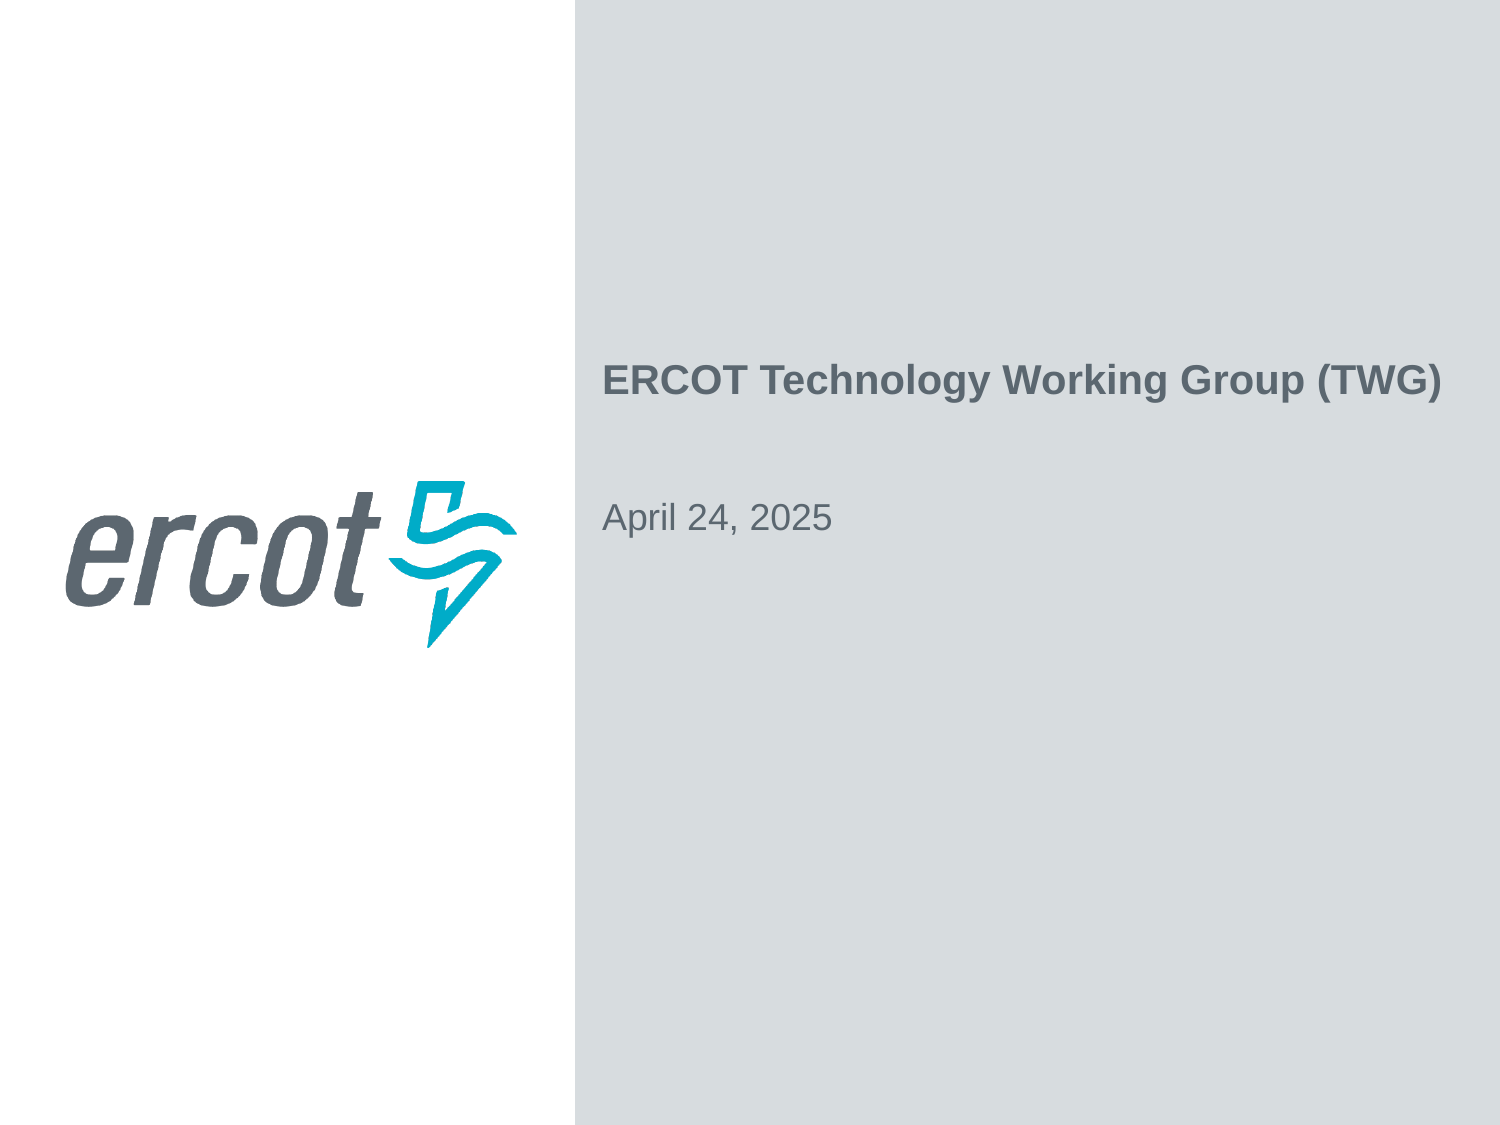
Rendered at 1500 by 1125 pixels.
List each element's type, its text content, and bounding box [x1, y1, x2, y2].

text_box ERCOT Technology Working Group (TWG) April 24, 2025 [587, 345, 1475, 546]
picture [56, 471, 525, 654]
